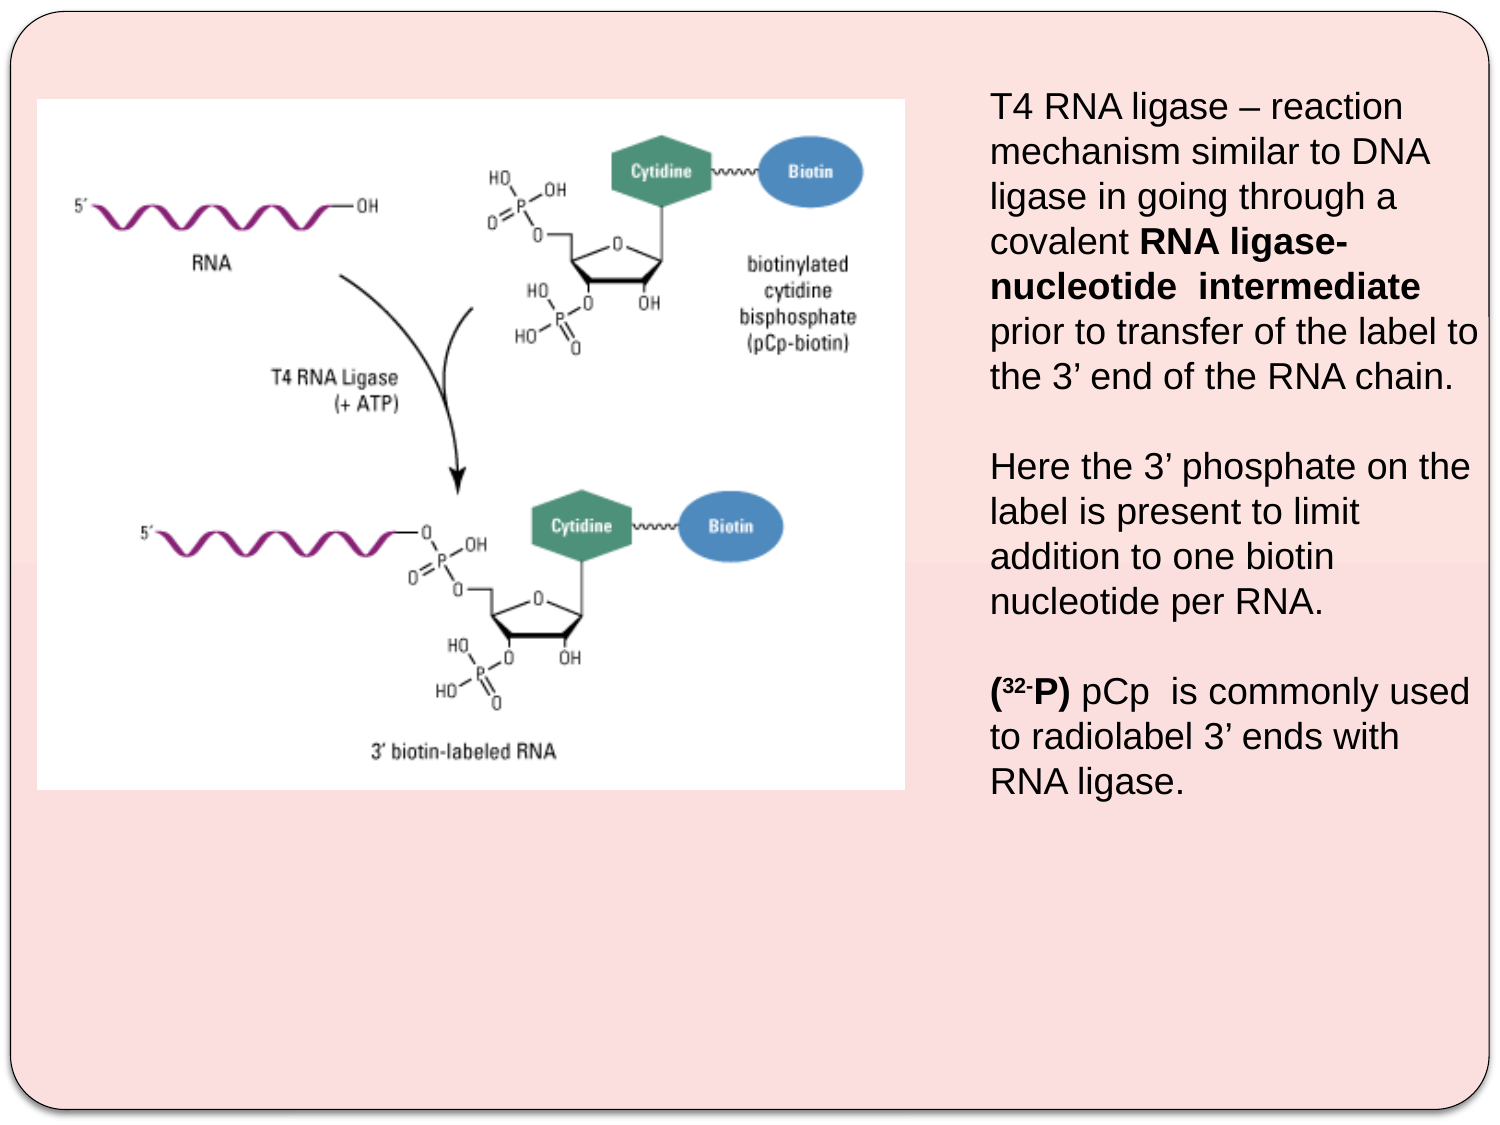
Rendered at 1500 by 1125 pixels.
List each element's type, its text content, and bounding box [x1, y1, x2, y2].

picture [37, 99, 905, 791]
text_box T4 RNA ligase – reaction mechanism similar to DNA ligase in going through a covalent RNA ligase-nucleotide intermediate prior to transfer of the label to the 3’ end of the RNA chain. Here the 3’ phosphate on the label is present to limit addition to one biotin nucleotide per RNA. (32-P) pCp is commonly used to radiolabel 3’ ends with RNA ligase. [974, 74, 1500, 810]
